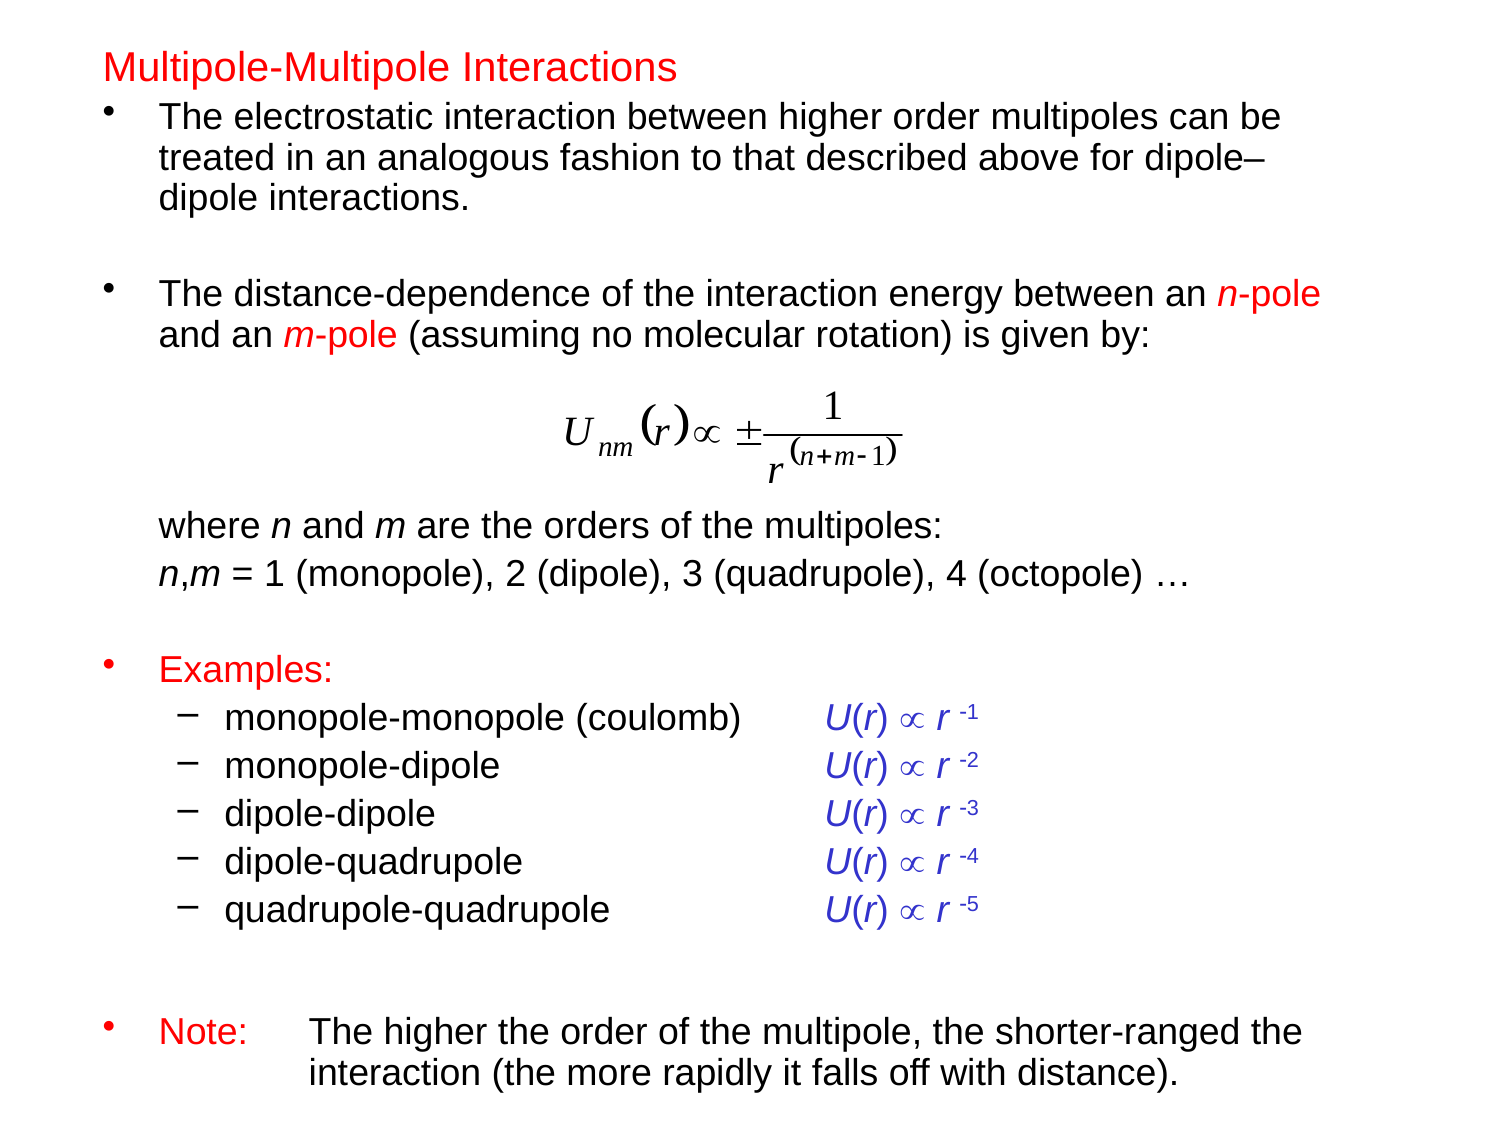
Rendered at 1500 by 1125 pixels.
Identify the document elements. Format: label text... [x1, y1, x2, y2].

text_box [557, 374, 912, 496]
list Multipole-Multipole Interactions The electrostatic interaction between higher order multipoles can be treated in an analogous fashion to that described above for dipole–dipole interactions. The distance-dependence of the interaction energy between an n-pole and an m-pole (assuming no molecular rotation) is given by: where n and m are the orders of the multipoles: n,m = 1 (monopole), 2 (dipole), 3 (quadrupole), 4 (octopole) … Examples: monopole-monopole (coulomb) U(r)  r 1 monopole-dipole U(r)  r 2 dipole-dipole U(r)  r 3 dipole-quadrupole U(r)  r 4 quadrupole-quadrupole U(r)  r 5 Note: The higher the order of the multipole, the shorter-ranged the interaction (the more rapidly it falls off with distance). [87, 37, 1363, 826]
